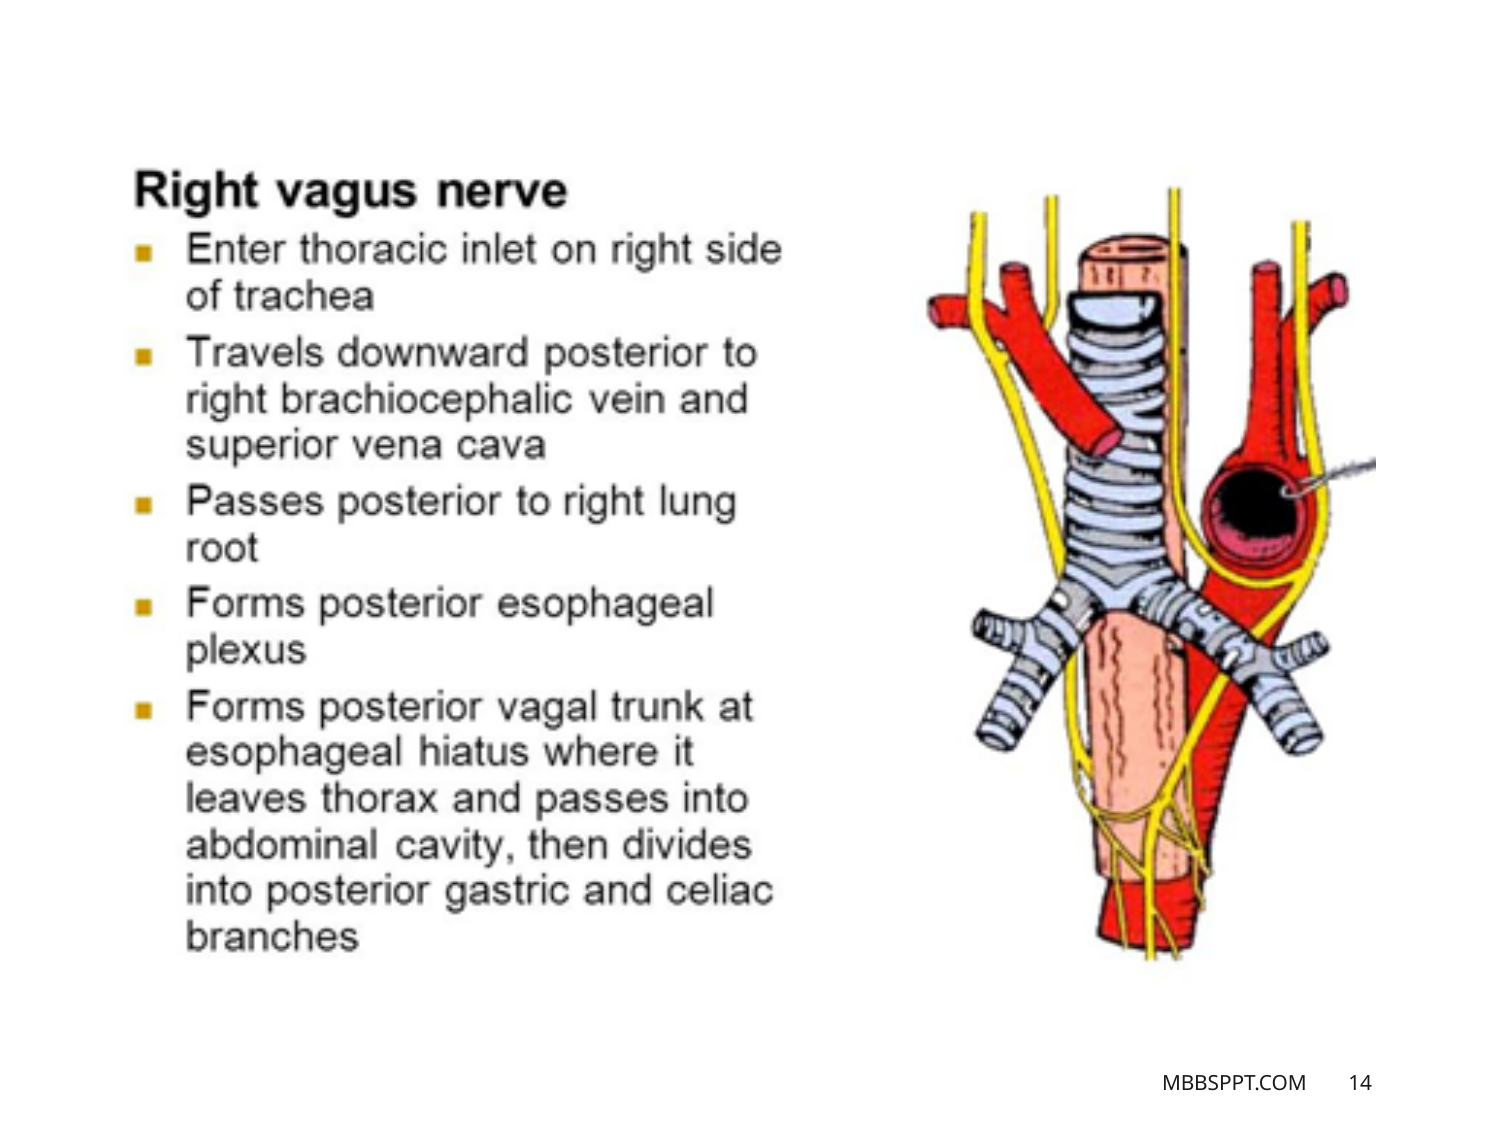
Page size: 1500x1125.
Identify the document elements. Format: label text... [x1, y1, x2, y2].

footer MBBSPPT.COM [595, 1061, 1322, 1107]
slide_number 14 [1333, 1061, 1454, 1107]
picture [124, 143, 1376, 982]
